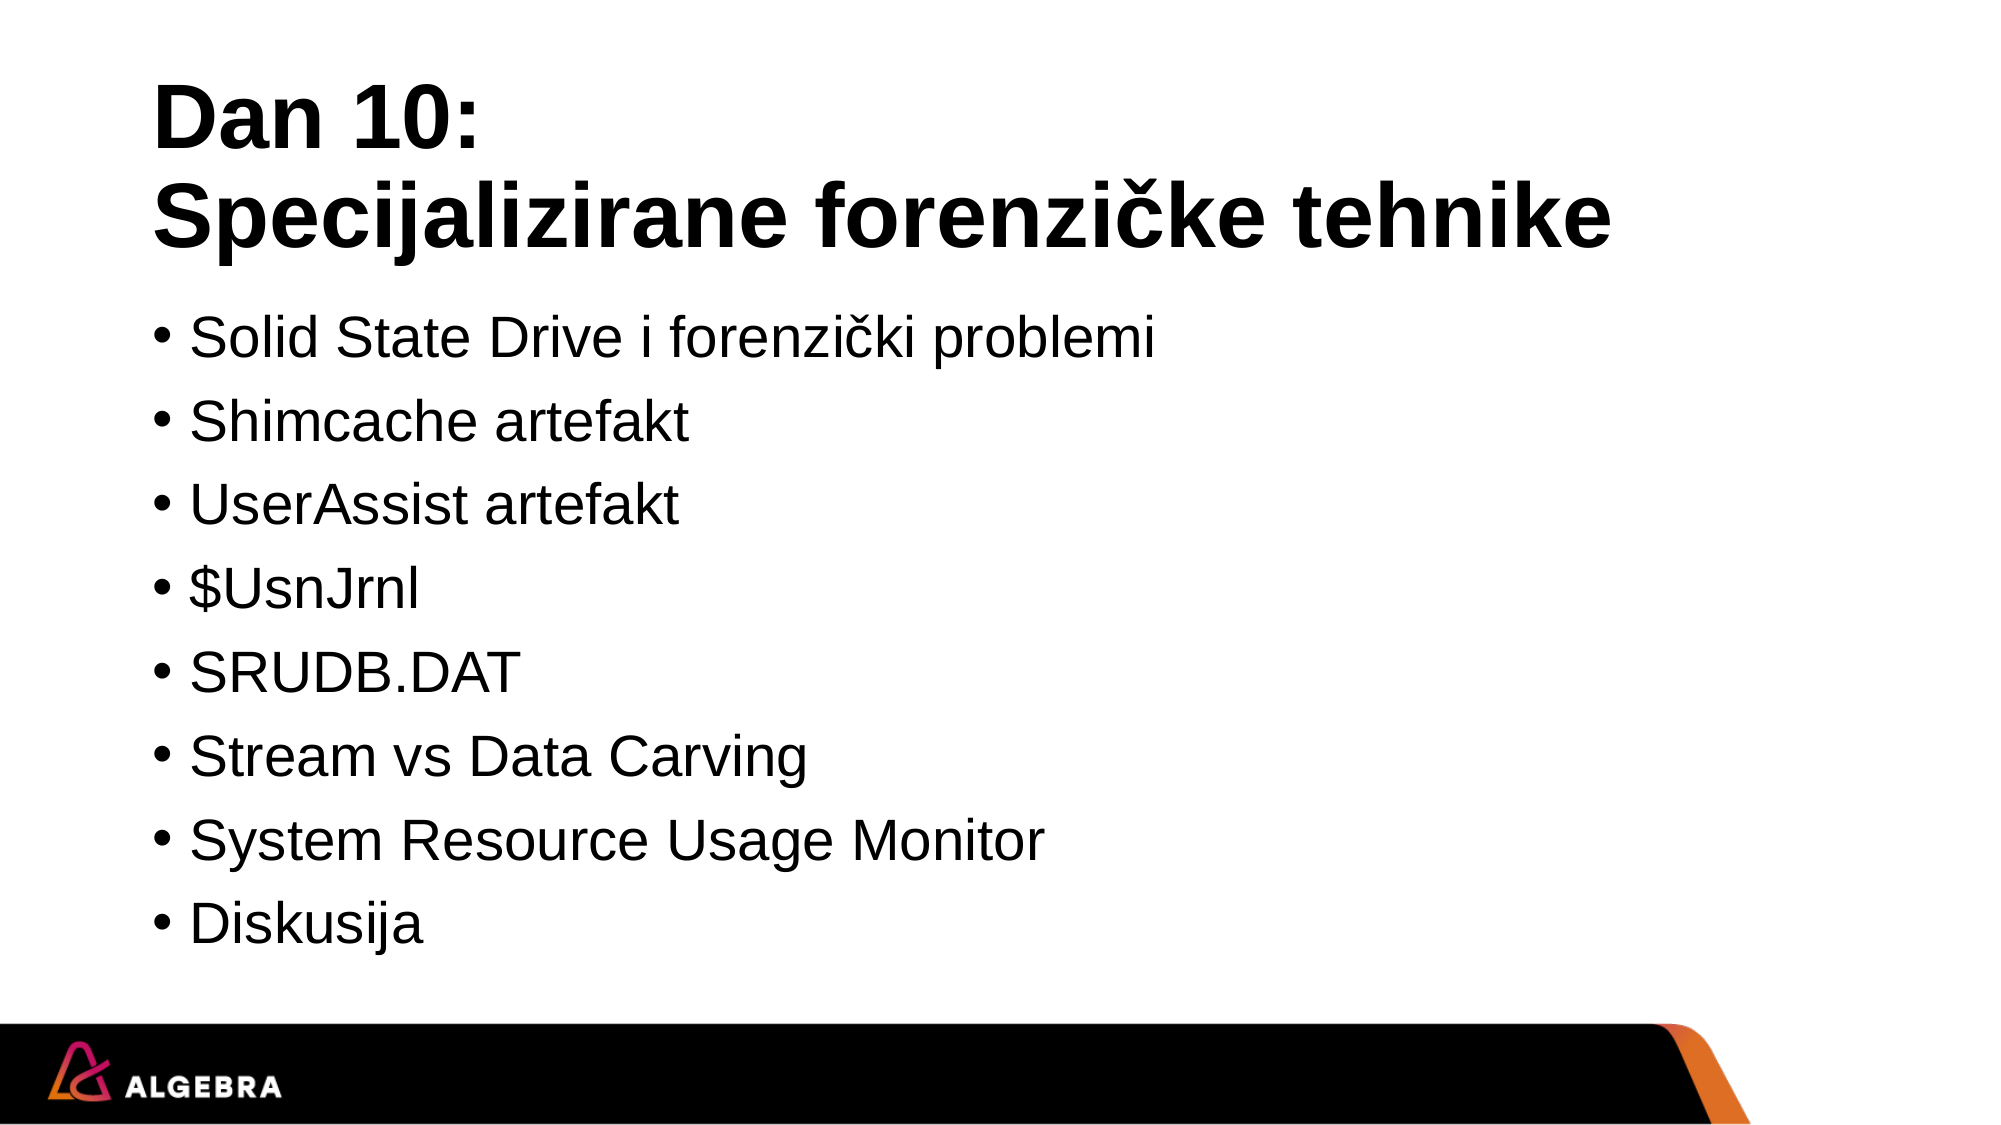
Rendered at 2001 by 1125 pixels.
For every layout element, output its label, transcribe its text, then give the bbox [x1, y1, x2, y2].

list Solid State Drive i forenzički problemi Shimcache artefakt UserAssist artefakt $UsnJrnl SRUDB.DAT Stream vs Data Carving System Resource Usage Monitor Diskusija [137, 299, 1863, 1014]
picture [0, 1023, 1958, 1125]
title Dan 10: Specijalizirane forenzičke tehnike [137, 59, 1863, 278]
